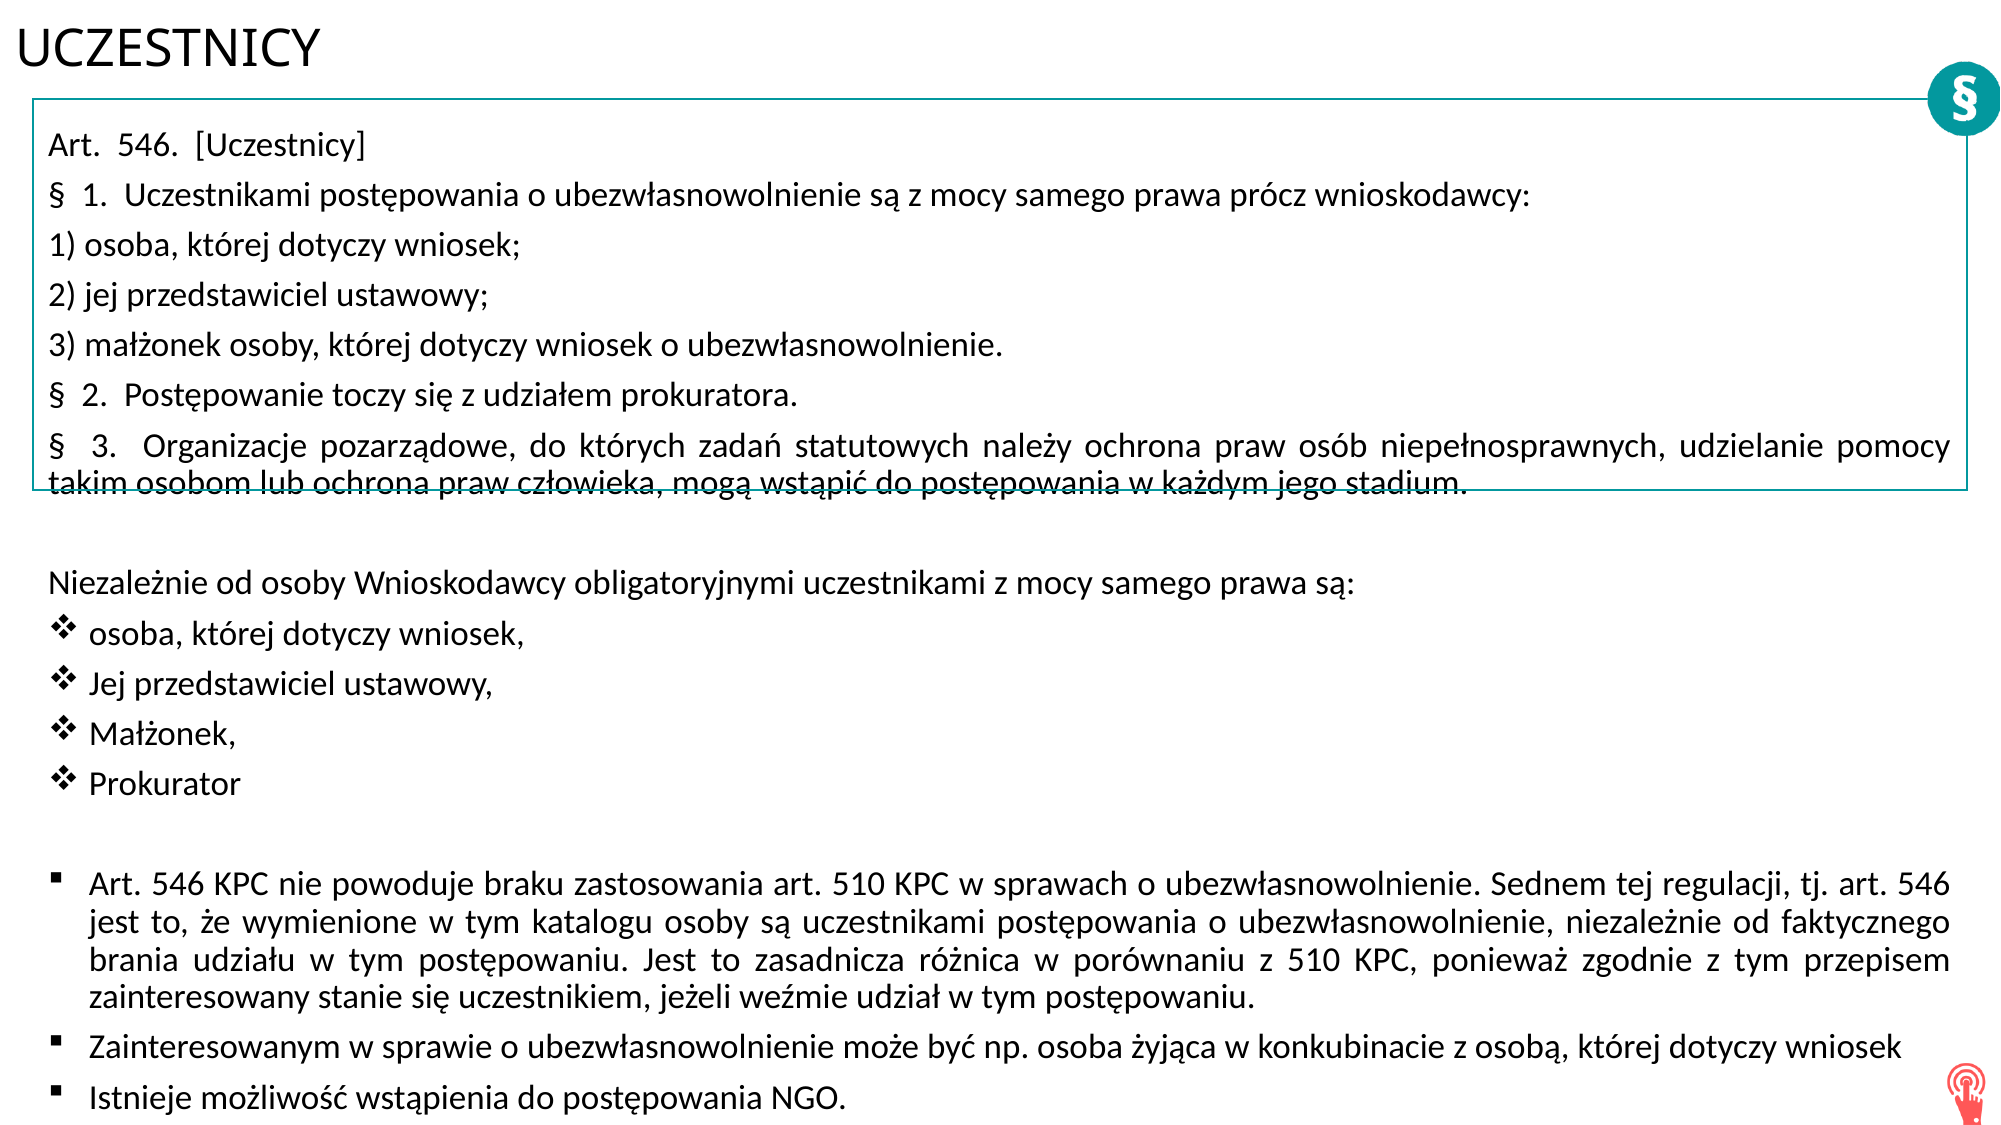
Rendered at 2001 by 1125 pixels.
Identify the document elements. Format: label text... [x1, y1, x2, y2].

picture [1934, 1059, 2000, 1125]
list Art. 546. [Uczestnicy] § 1. Uczestnikami postępowania o ubezwłasnowolnienie są z mocy samego prawa prócz wnioskodawcy: 1) osoba, której dotyczy wniosek; 2) jej przedstawiciel ustawowy; 3) małżonek osoby, której dotyczy wniosek o ubezwłasnowolnienie. § 2. Postępowanie toczy się z udziałem prokuratora. § 3. Organizacje pozarządowe, do których zadań statutowych należy ochrona praw osób niepełnosprawnych, udzielanie pomocy takim osobom lub ochrona praw człowieka, mogą wstąpić do postępowania w każdym jego stadium. Niezależnie od osoby Wnioskodawcy obligatoryjnymi uczestnikami z mocy samego prawa są: osoba, której dotyczy wniosek, Jej przedstawiciel ustawowy, Małżonek, Prokurator Art. 546 KPC nie powoduje braku zastosowania art. 510 KPC w sprawach o ubezwłasnowolnienie. Sednem tej regulacji, tj. art. 546 jest to, że wymienione w tym katalogu osoby są uczestnikami postępowania o ubezwłasnowolnienie, niezależnie od faktycznego brania udziału w tym postępowaniu. Jest to zasadnicza różnica w porównaniu z 510 KPC, ponieważ zgodnie z tym przepisem zainteresowany stanie się uczestnikiem, jeżeli weźmie udział w tym postępowaniu. Zainteresowanym w sprawie o ubezwłasnowolnienie może być np. osoba żyjąca w konkubinacie z osobą, której dotyczy wniosek Istnieje możliwość wstąpienia do postępowania NGO. [33, 491, 1967, 1125]
title UCZESTNICY [0, 0, 1725, 99]
text_box [32, 98, 1968, 491]
picture [1897, 31, 2000, 166]
